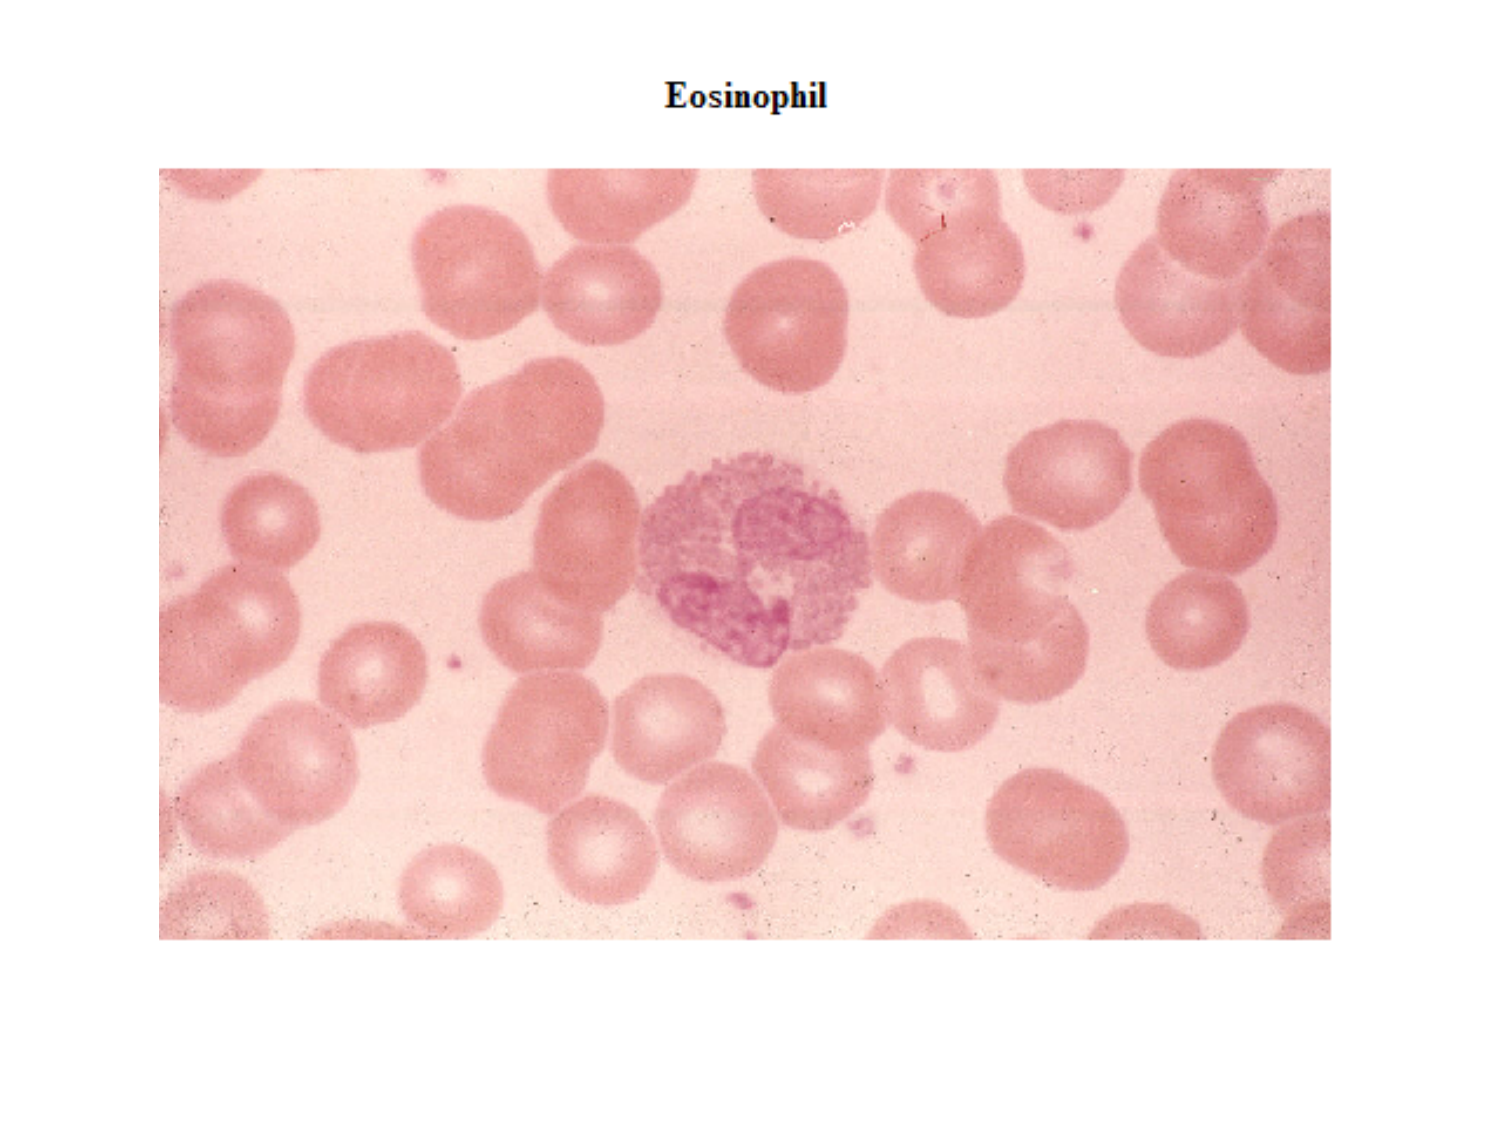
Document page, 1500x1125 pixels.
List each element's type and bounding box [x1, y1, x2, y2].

picture [159, 66, 1341, 951]
